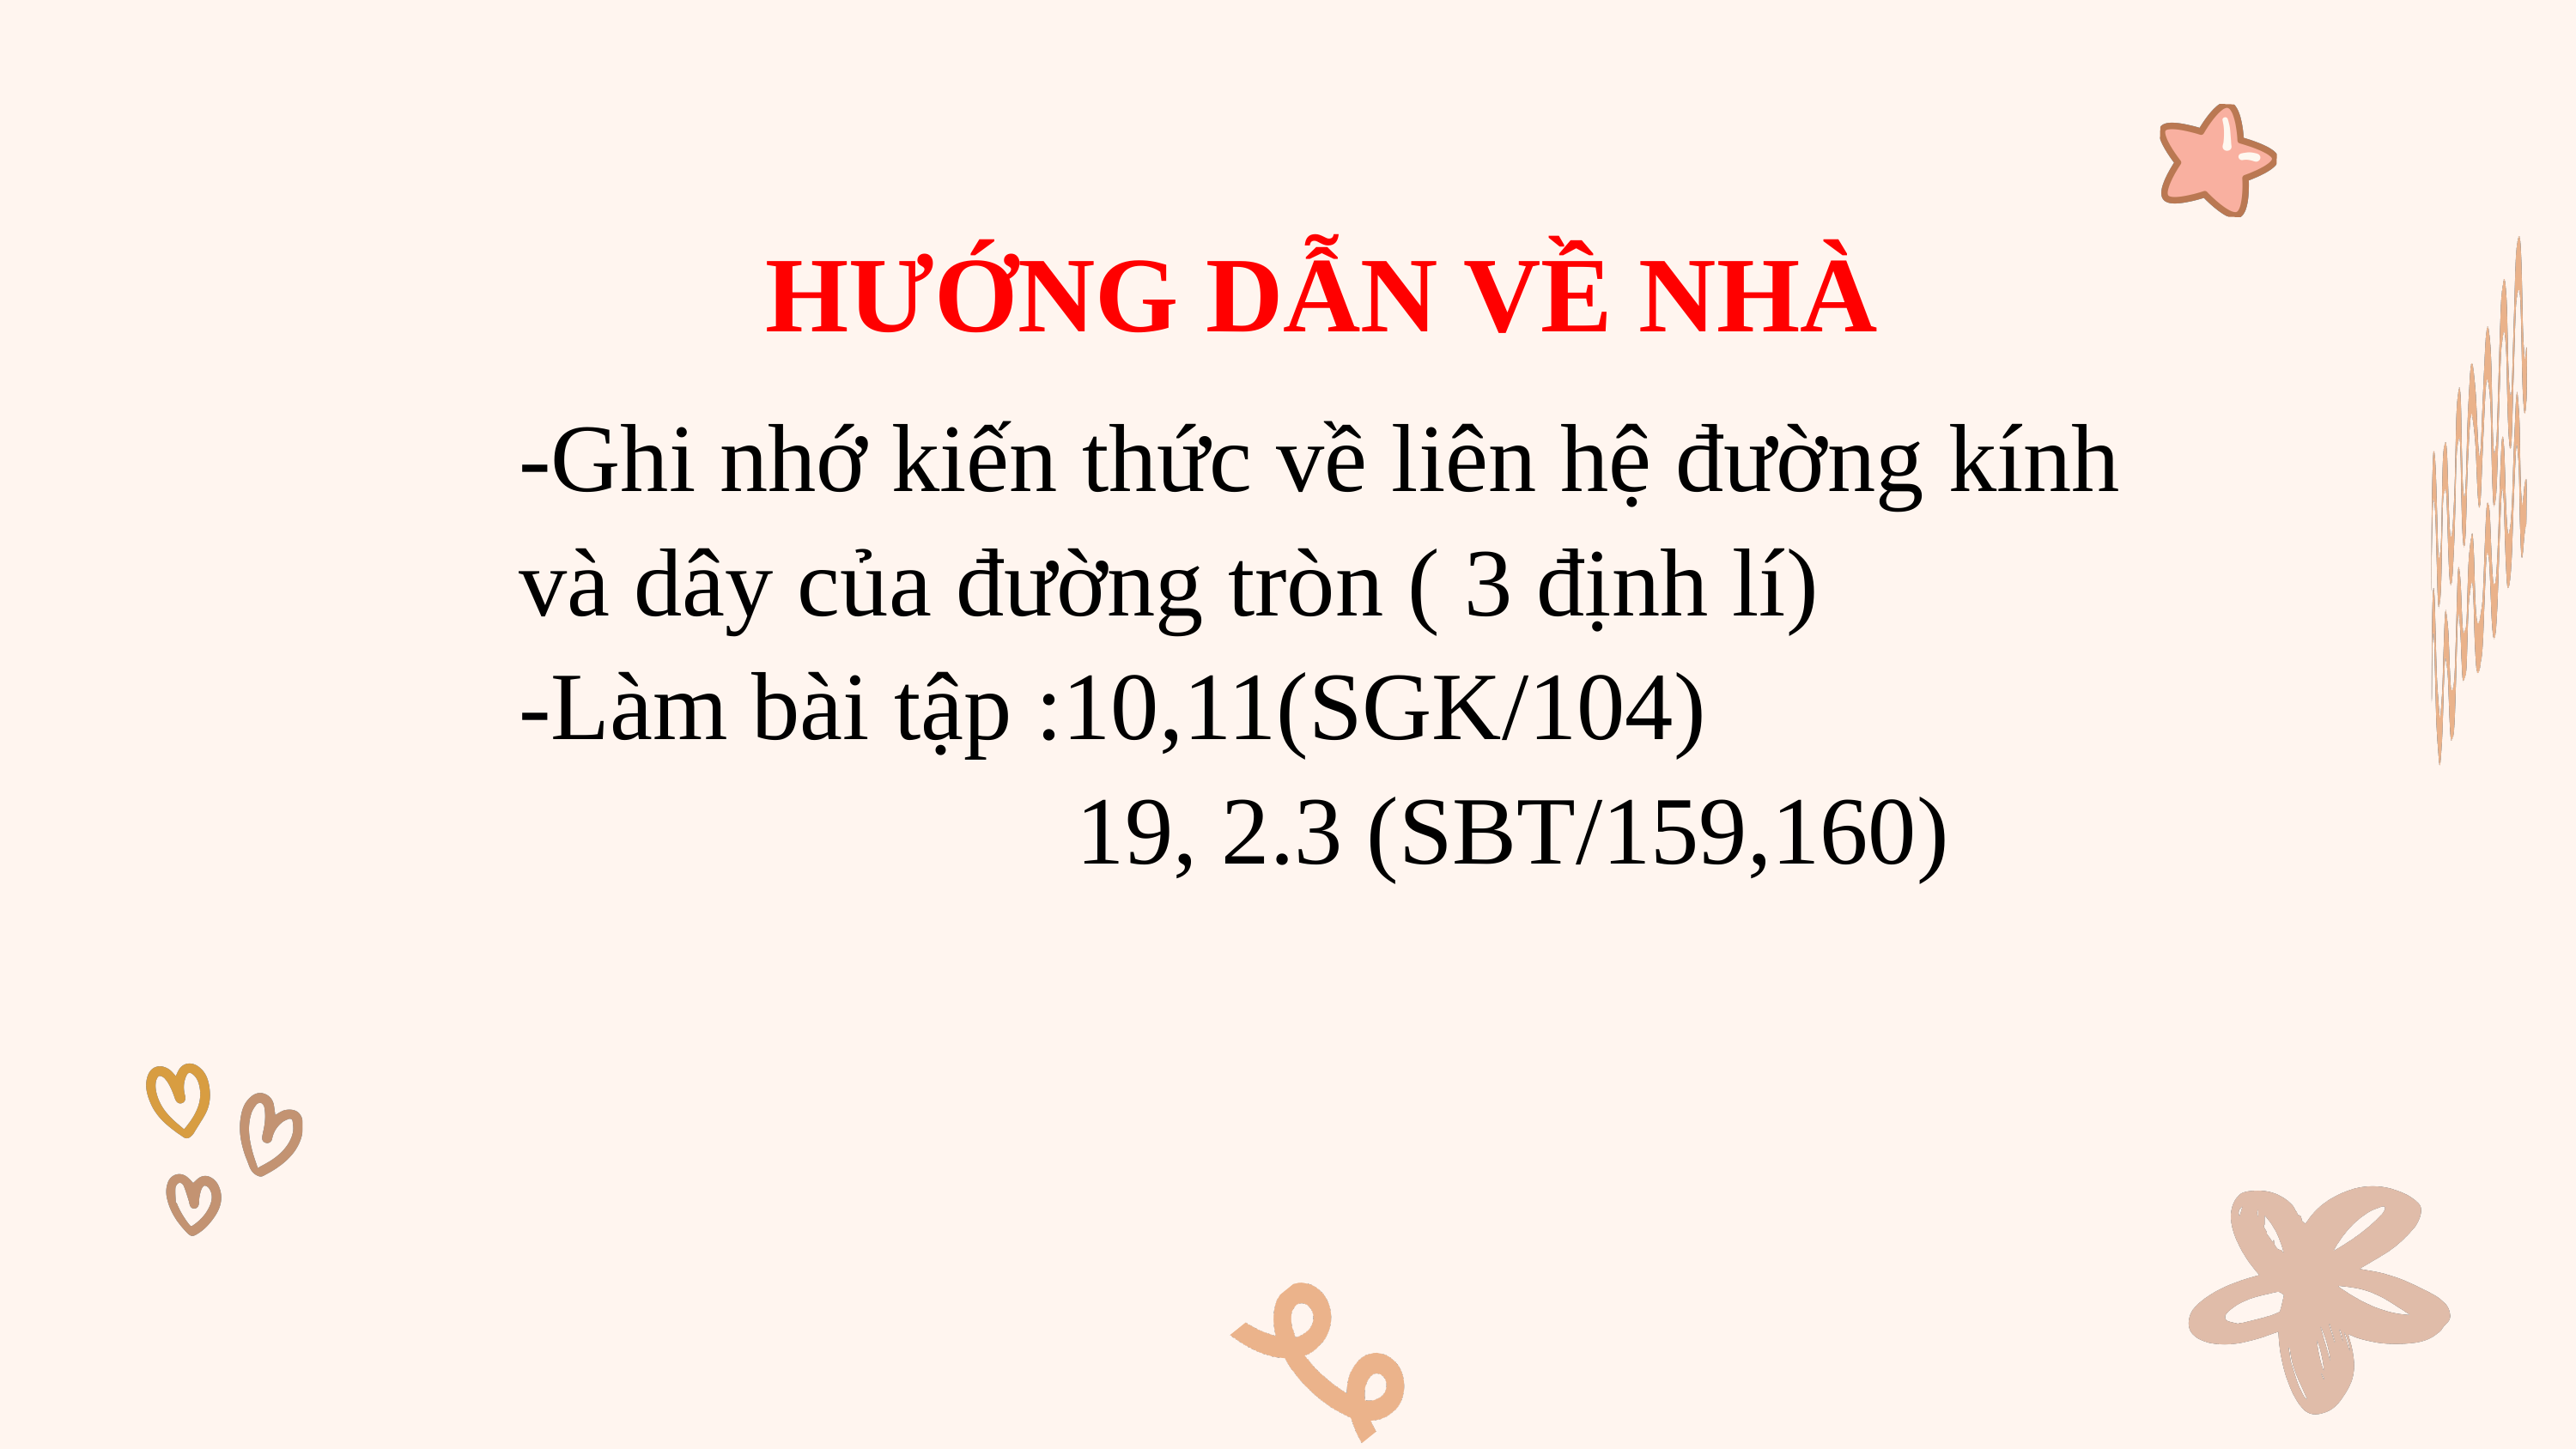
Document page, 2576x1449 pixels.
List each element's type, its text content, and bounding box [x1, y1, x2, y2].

text_box -Ghi nhớ kiến thức về liên hệ đường kính và dây của đường tròn ( 3 định lí) -Làm bài tập :10,11(SGK/104) 19, 2.3 (SBT/159,160) [506, 380, 2138, 890]
text_box [2157, 101, 2279, 219]
text_box HƯỚNG DẪN VỀ NHÀ [682, 218, 1962, 360]
text_box [2431, 235, 2527, 769]
text_box [1191, 1240, 1453, 1449]
text_box [144, 1061, 303, 1237]
text_box [2187, 1183, 2451, 1416]
